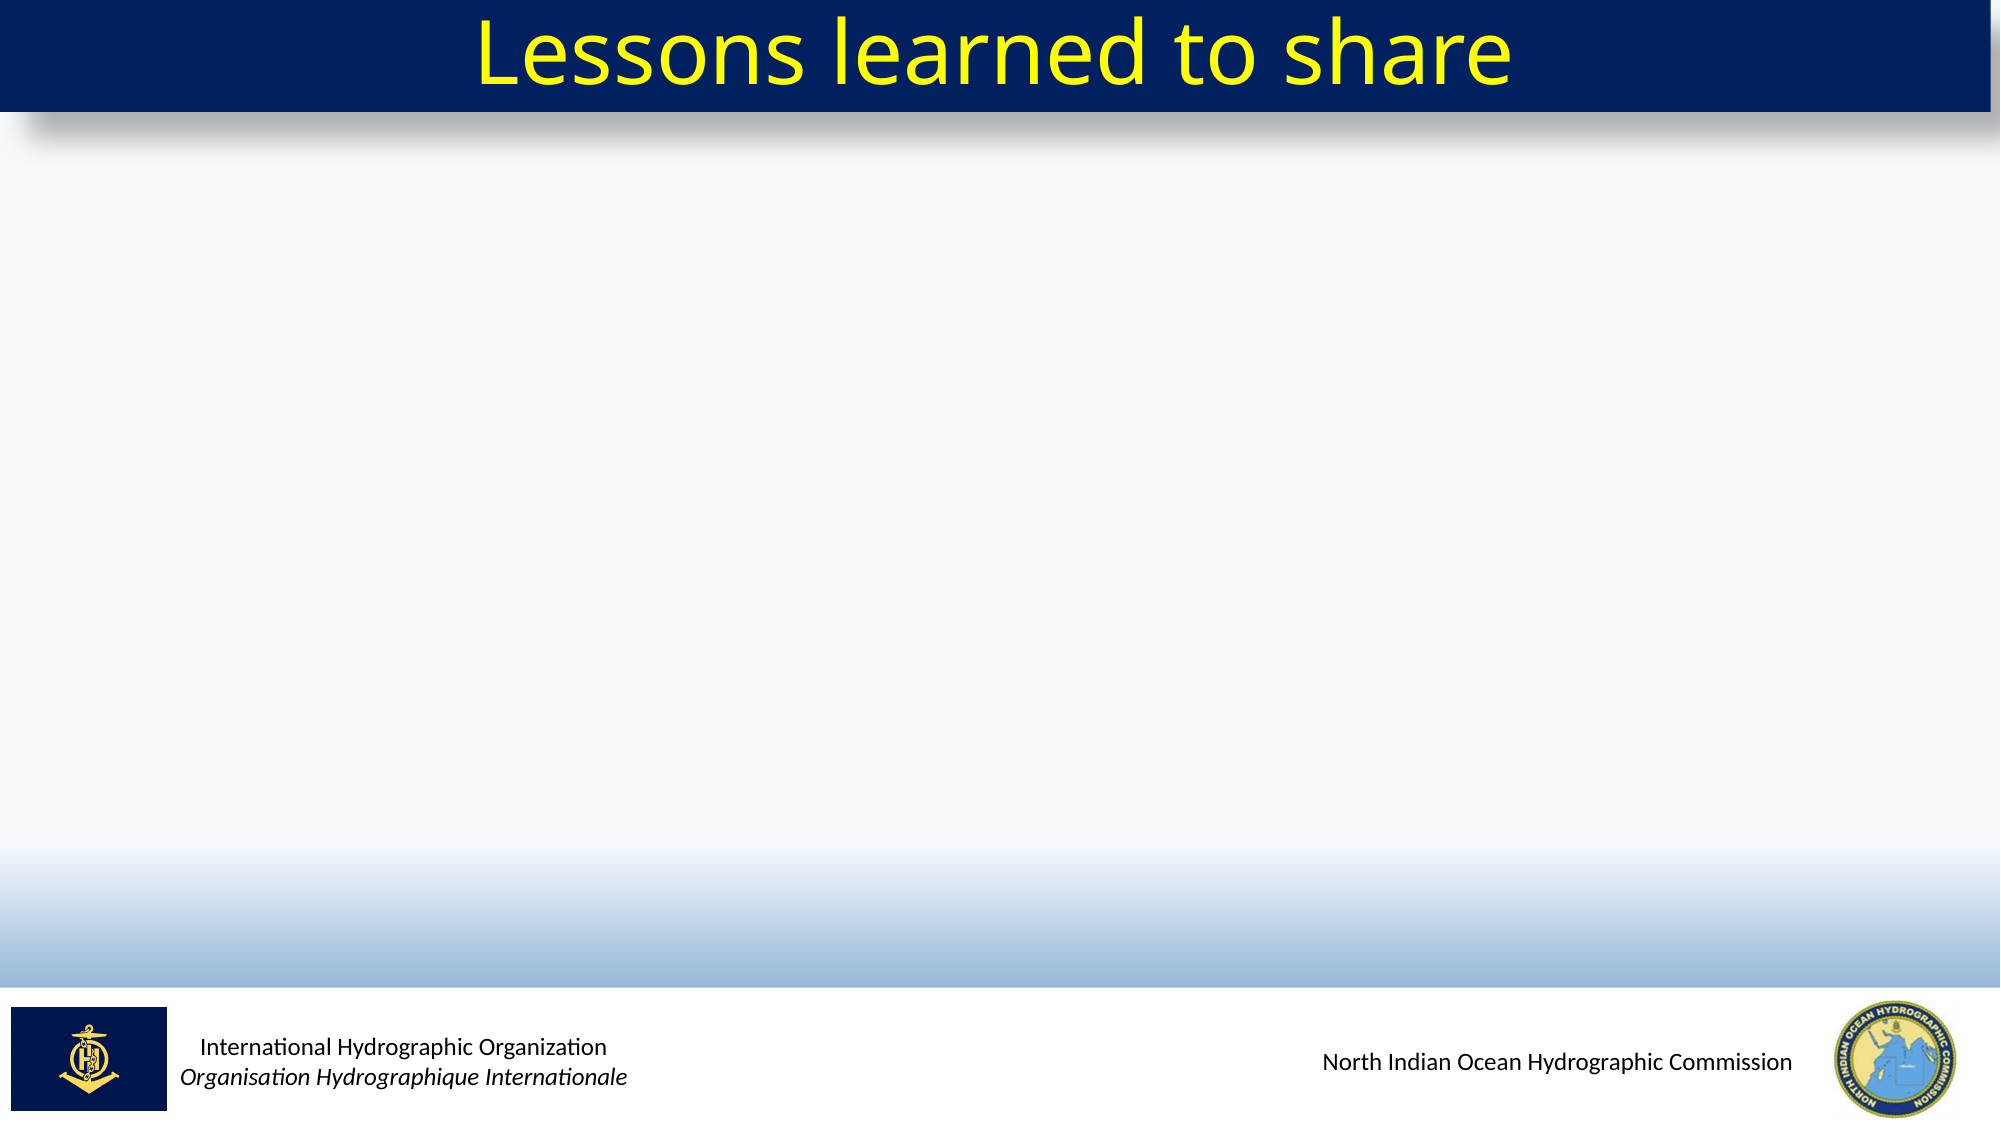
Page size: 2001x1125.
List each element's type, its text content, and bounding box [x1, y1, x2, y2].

title Lessons learned to share [0, 0, 1991, 112]
picture [11, 1007, 167, 1111]
picture [1832, 1000, 1959, 1120]
